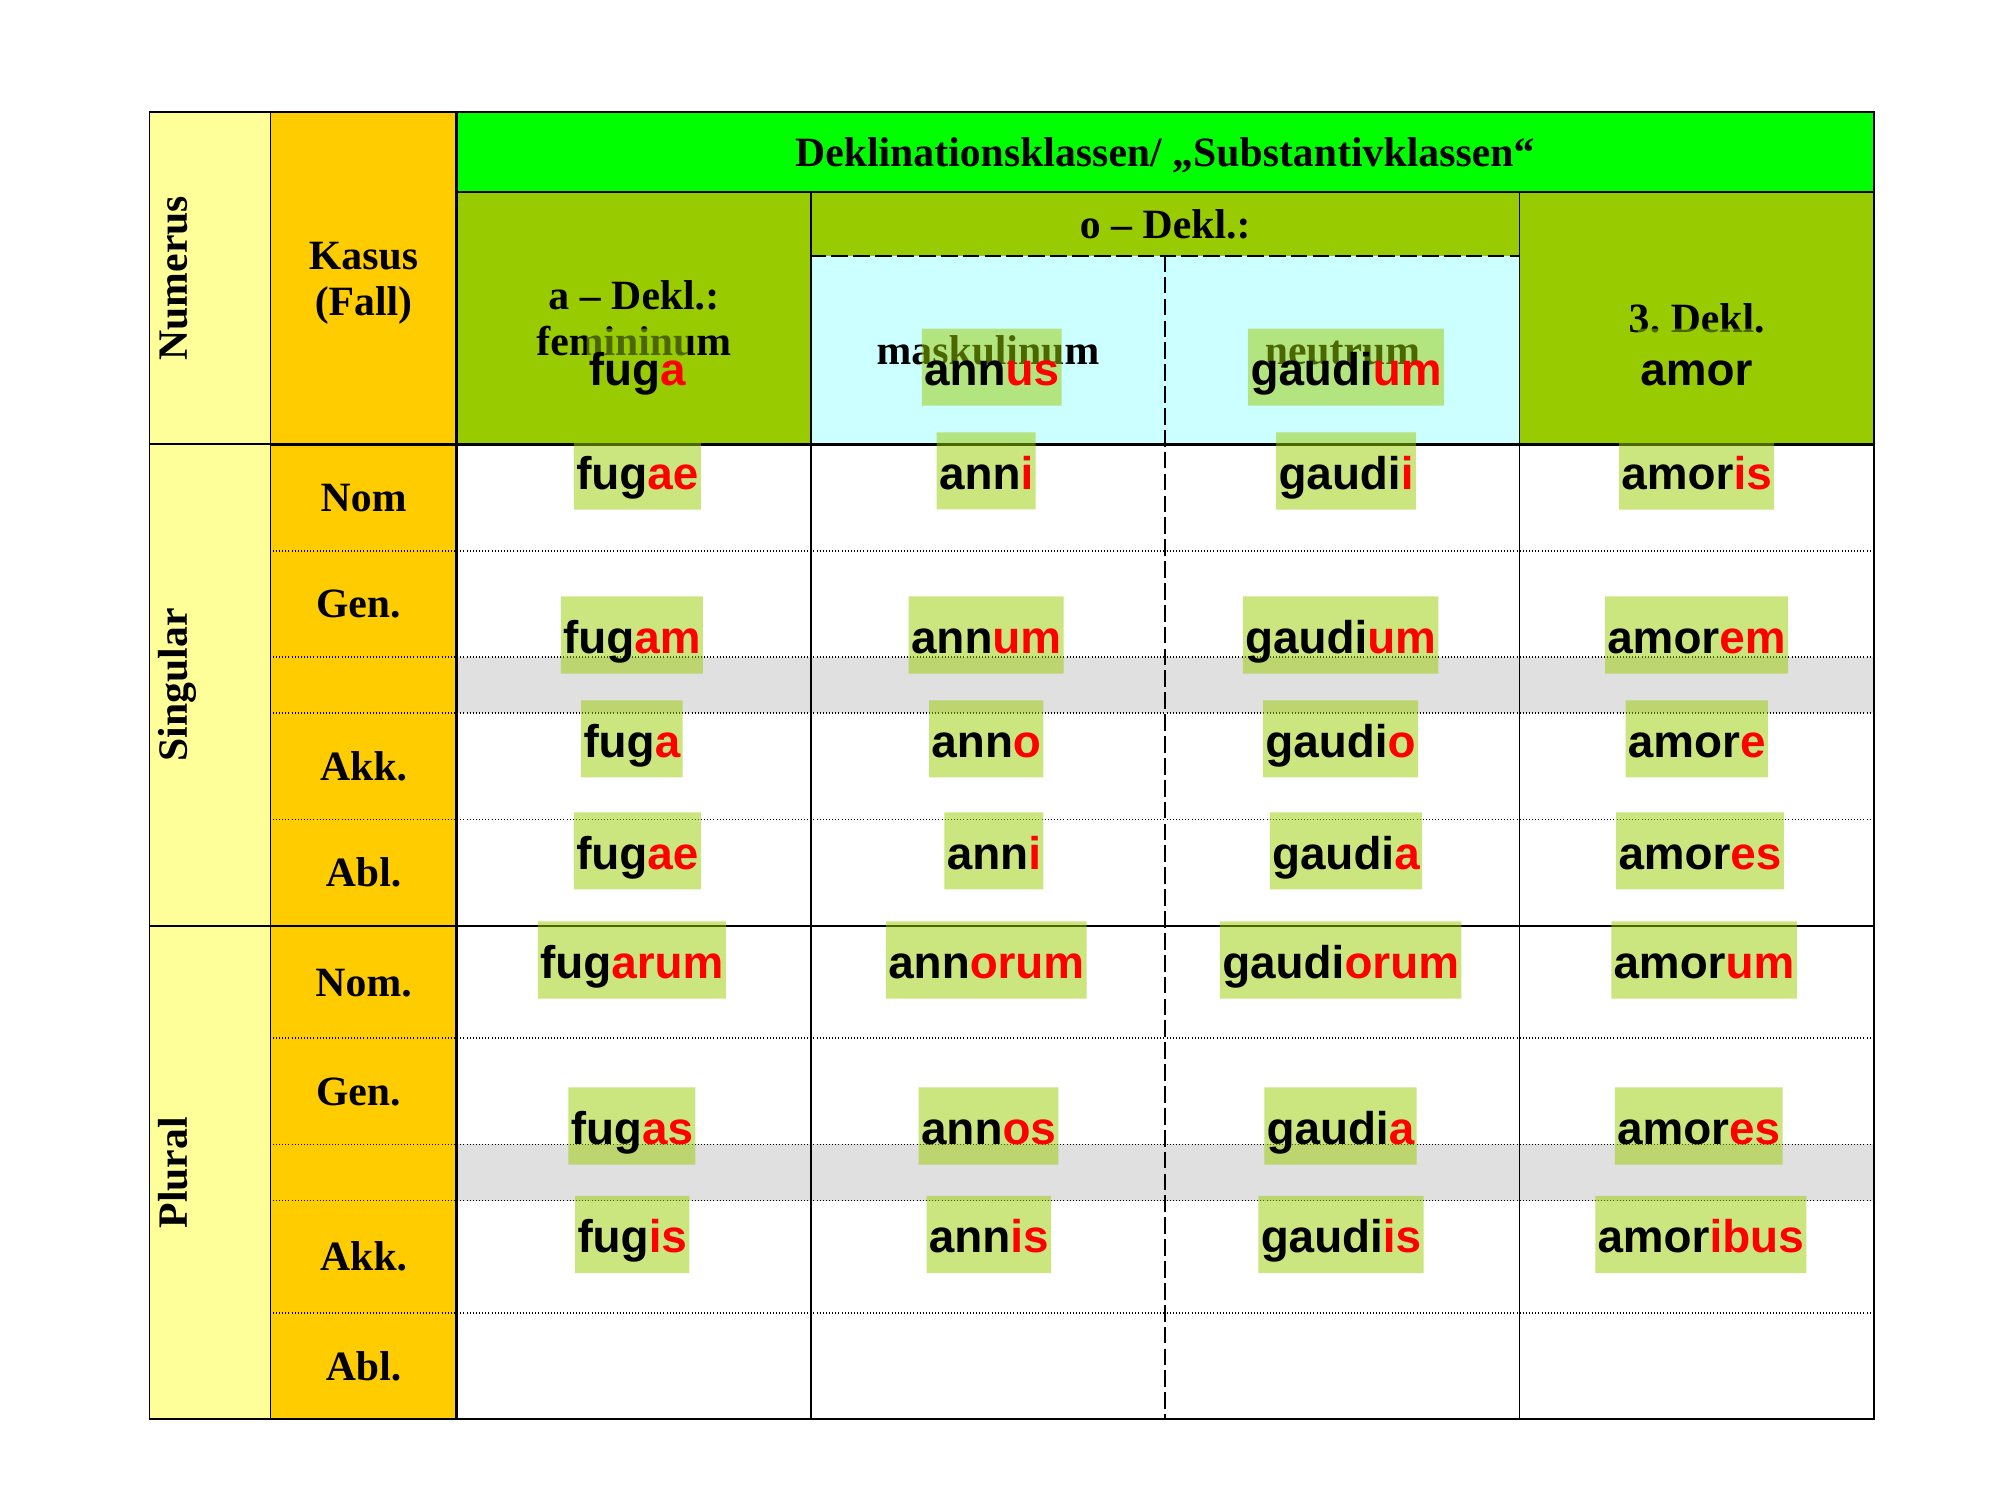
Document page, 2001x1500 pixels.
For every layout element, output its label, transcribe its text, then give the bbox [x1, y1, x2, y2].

table_cell [1520, 1038, 1873, 1144]
text_box gaudiorum [1219, 921, 1462, 999]
table_cell [1520, 1144, 1873, 1201]
table_cell [812, 1038, 1165, 1144]
table_cell [1520, 1313, 1873, 1418]
table_cell [458, 927, 810, 1038]
table_cell neutrum [1165, 256, 1519, 443]
text_box amore [1625, 700, 1768, 778]
table_cell [458, 1313, 810, 1418]
text_box fugae [573, 812, 701, 890]
table_cell maskulinum [812, 256, 1165, 443]
table_cell [458, 713, 810, 820]
text_box fuga [586, 328, 688, 406]
table_cell o – Dekl.: [812, 193, 1519, 256]
table_cell [1520, 927, 1873, 1038]
table_cell [812, 820, 1165, 925]
text_box anni [936, 432, 1036, 510]
table_cell [1165, 713, 1519, 820]
table_cell [1165, 446, 1519, 551]
table_header Deklinationsklassen/ „Substantivklassen“ [458, 113, 1873, 191]
table_cell Nom [271, 446, 455, 551]
text_box gaudio [1263, 700, 1419, 778]
text_box gaudia [1269, 812, 1423, 890]
table_cell [812, 657, 1165, 713]
table_cell [1520, 446, 1873, 551]
text_box annis [926, 1195, 1052, 1274]
table_cell [1520, 657, 1873, 713]
text_box annorum [885, 921, 1087, 999]
text_box amorem [1605, 596, 1788, 674]
table_cell [458, 1038, 810, 1144]
text_box gaudium [1242, 596, 1439, 674]
table_cell Gen. [271, 1038, 455, 1144]
table_cell Gen. [271, 551, 455, 657]
table_cell [458, 820, 810, 925]
table_cell a – Dekl.: femininum [458, 193, 810, 443]
text_box fugae [573, 432, 701, 510]
table_cell Akk. [271, 713, 455, 820]
table_cell [1520, 1201, 1873, 1313]
text_box amoris [1619, 432, 1775, 510]
text_box anni [944, 812, 1044, 890]
table_cell [1165, 927, 1519, 1038]
table_cell [1165, 1144, 1519, 1201]
table_cell [812, 1313, 1165, 1418]
text_box anno [929, 700, 1044, 778]
table_cell [1165, 1313, 1519, 1418]
table_cell [812, 1201, 1165, 1313]
text_box amor [1638, 328, 1755, 406]
table_cell 3. Dekl. [1520, 193, 1873, 443]
table_cell [1165, 1201, 1519, 1313]
table_cell Singular [150, 445, 270, 925]
text_box gaudium [1248, 328, 1444, 406]
text_box annos [918, 1087, 1059, 1165]
table_cell [1165, 551, 1519, 657]
table_cell Nom. [271, 927, 455, 1038]
table_cell Akk. [271, 1201, 455, 1313]
text_box gaudii [1276, 432, 1416, 510]
table_cell [1165, 820, 1519, 925]
text_box fugis [575, 1195, 690, 1274]
text_box fugas [568, 1087, 696, 1165]
table_header Numerus [150, 113, 270, 443]
table_cell [271, 657, 455, 713]
text_box amores [1614, 1087, 1783, 1165]
text_box fugarum [537, 921, 726, 999]
table_cell [1520, 551, 1873, 657]
table_cell [458, 1144, 810, 1201]
table_cell [812, 713, 1165, 820]
text_box amores [1616, 812, 1784, 890]
table_cell [1165, 1038, 1519, 1144]
table_cell [812, 927, 1165, 1038]
table_cell [812, 446, 1165, 551]
table_cell [1520, 820, 1873, 925]
text_box annum [908, 596, 1064, 674]
table_cell Abl. [271, 1313, 455, 1418]
table_cell [1165, 657, 1519, 713]
table_cell [458, 551, 810, 657]
table_cell [1520, 713, 1873, 820]
text_box gaudia [1264, 1087, 1417, 1165]
text_box gaudiis [1258, 1195, 1424, 1274]
text_box amoribus [1595, 1195, 1807, 1274]
table_cell Abl. [271, 820, 455, 925]
table_cell [458, 1201, 810, 1313]
text_box amorum [1611, 921, 1797, 999]
text_box fuga [581, 700, 683, 778]
text_box annus [921, 328, 1062, 406]
table_cell [458, 446, 810, 551]
table_cell Plural [150, 927, 270, 1418]
table_cell [458, 657, 810, 713]
table_cell [812, 551, 1165, 657]
table_cell [271, 1144, 455, 1201]
text_box fugam [560, 596, 703, 674]
table_cell [812, 1144, 1165, 1201]
table_header Kasus (Fall) [271, 113, 455, 443]
